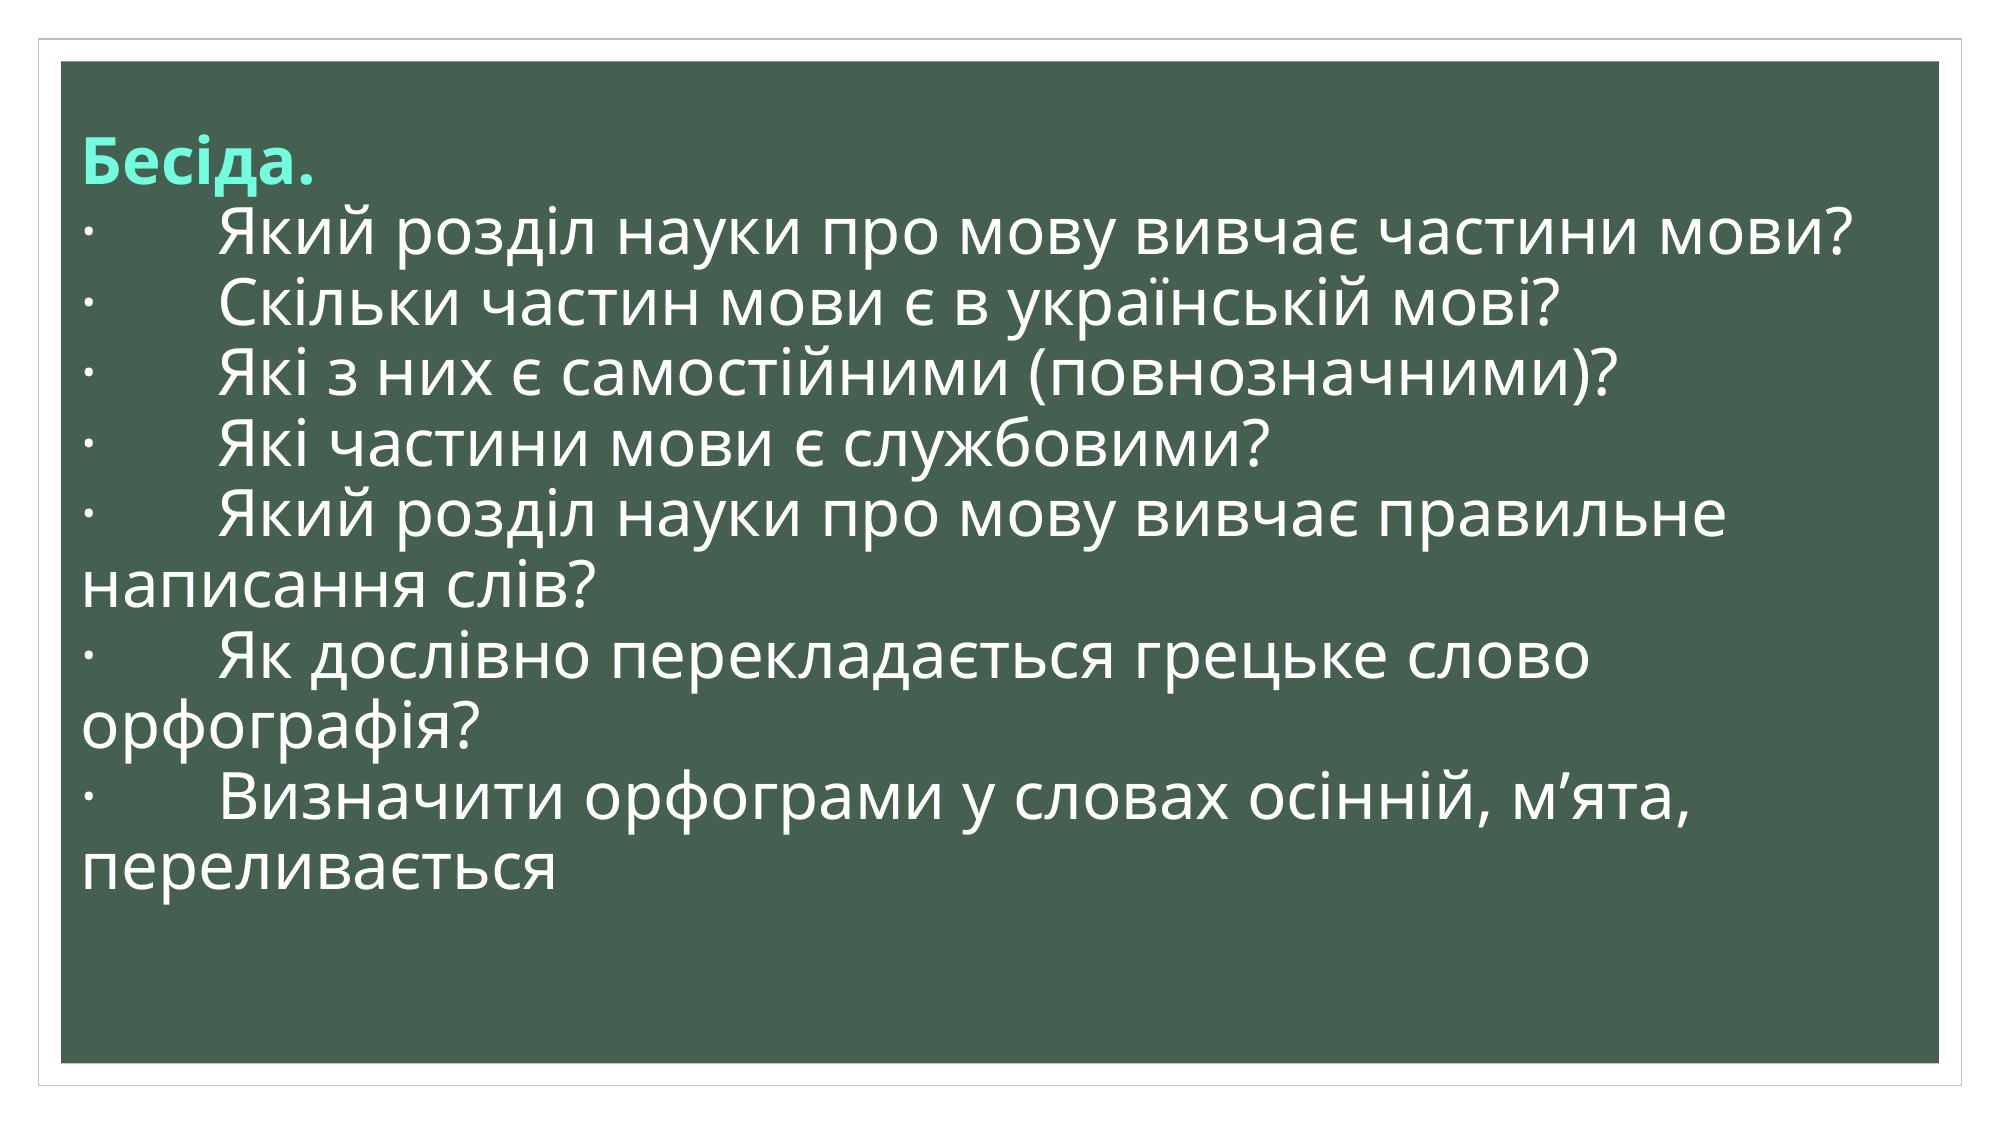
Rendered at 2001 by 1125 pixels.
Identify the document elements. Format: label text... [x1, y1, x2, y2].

title Бесіда. · Який розділ науки про мову вивчає частини мови? · Скільки частин мови є в українській мові? · Які з них є самостійними (повнозначними)? · Які частини мови є службовими? · Який розділ науки про мову вивчає правильне написання слів? · Як дослівно перекладається грецьке слово орфографія? · Визначити орфограми у словах осінній, м’ята, переливається [65, 105, 1885, 1005]
